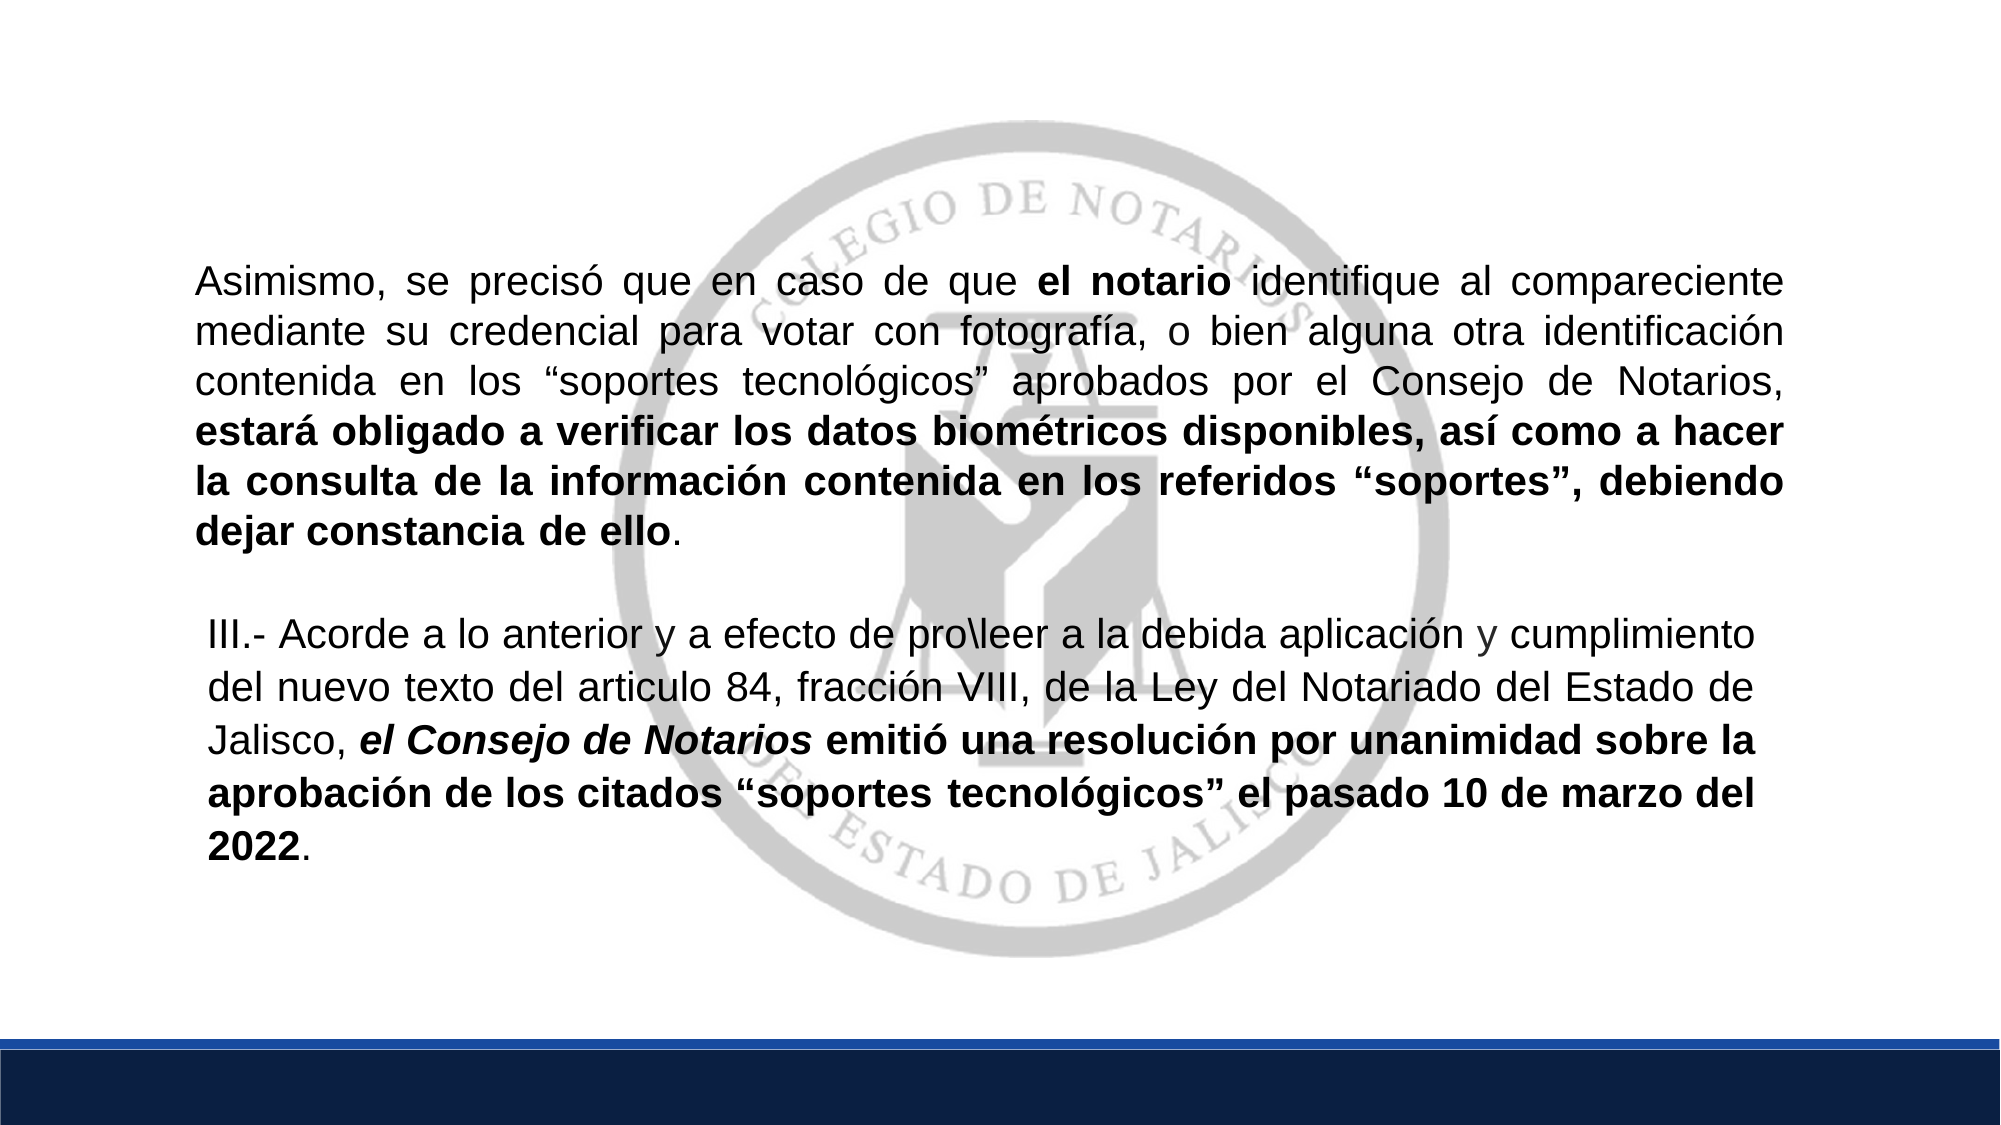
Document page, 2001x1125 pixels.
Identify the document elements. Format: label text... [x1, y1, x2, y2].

text_box Asimismo, se precisó que en caso de que el notario identifique al compareciente mediante su credencial para votar con fotografía, o bien alguna otra identificación contenida en los “soportes tecnológicos” aprobados por el Consejo de Notarios, estará obligado a verificar los datos biométricos disponibles, así como a hacer la consulta de la información contenida en los referidos “soportes”, debiendo dejar constancia de ello. III.- Acorde a lo anterior y a efecto de pro\leer a la debida aplicación y cumplimiento del nuevo texto del articulo 84, fracción VIII, de la Ley del Notariado del Estado de Jalisco, el Consejo de Notarios emitió una resolución por unanimidad sobre la aprobación de los citados “soportes tecnológicos” el pasado 10 de marzo del 2022. [1450, 246, 1800, 877]
picture [612, 120, 1450, 958]
text_box Asimismo, se precisó que en caso de que el notario identifique al compareciente mediante su credencial para votar con fotografía, o bien alguna otra identificación contenida en los “soportes tecnológicos” aprobados por el Consejo de Notarios, estará obligado a verificar los datos biométricos disponibles, así como a hacer la consulta de la información contenida en los referidos “soportes”, debiendo dejar constancia de ello. III.- Acorde a lo anterior y a efecto de pro\leer a la debida aplicación y cumplimiento del nuevo texto del articulo 84, fracción VIII, de la Ley del Notariado del Estado de Jalisco, el Consejo de Notarios emitió una resolución por unanimidad sobre la aprobación de los citados “soportes tecnológicos” el pasado 10 de marzo del 2022. [179, 246, 612, 877]
